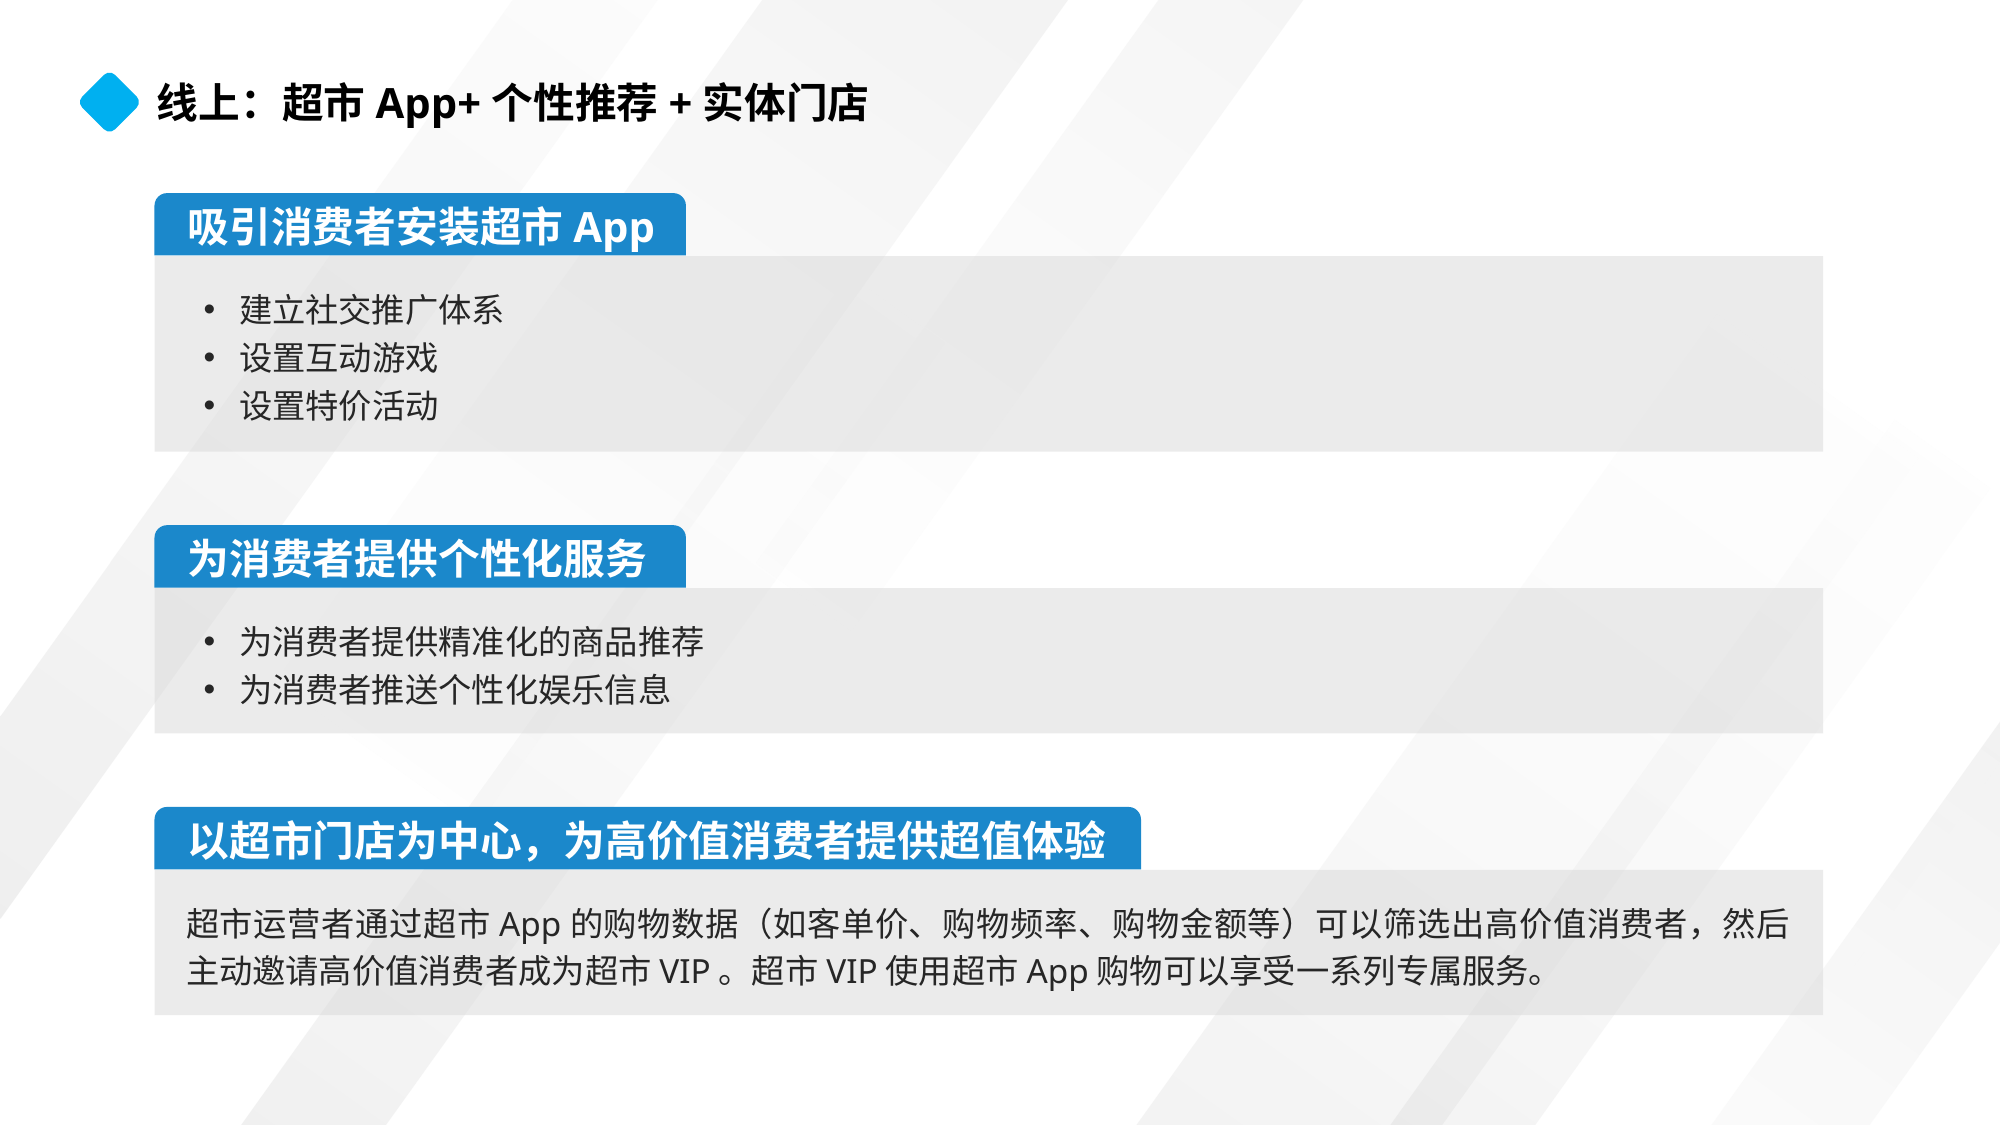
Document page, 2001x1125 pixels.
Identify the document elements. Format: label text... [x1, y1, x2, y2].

text_box 线上：超市App+个性推荐+实体门店 [142, 69, 885, 135]
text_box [154, 193, 1824, 452]
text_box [154, 806, 1824, 1016]
text_box [79, 71, 140, 133]
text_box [154, 525, 1824, 734]
